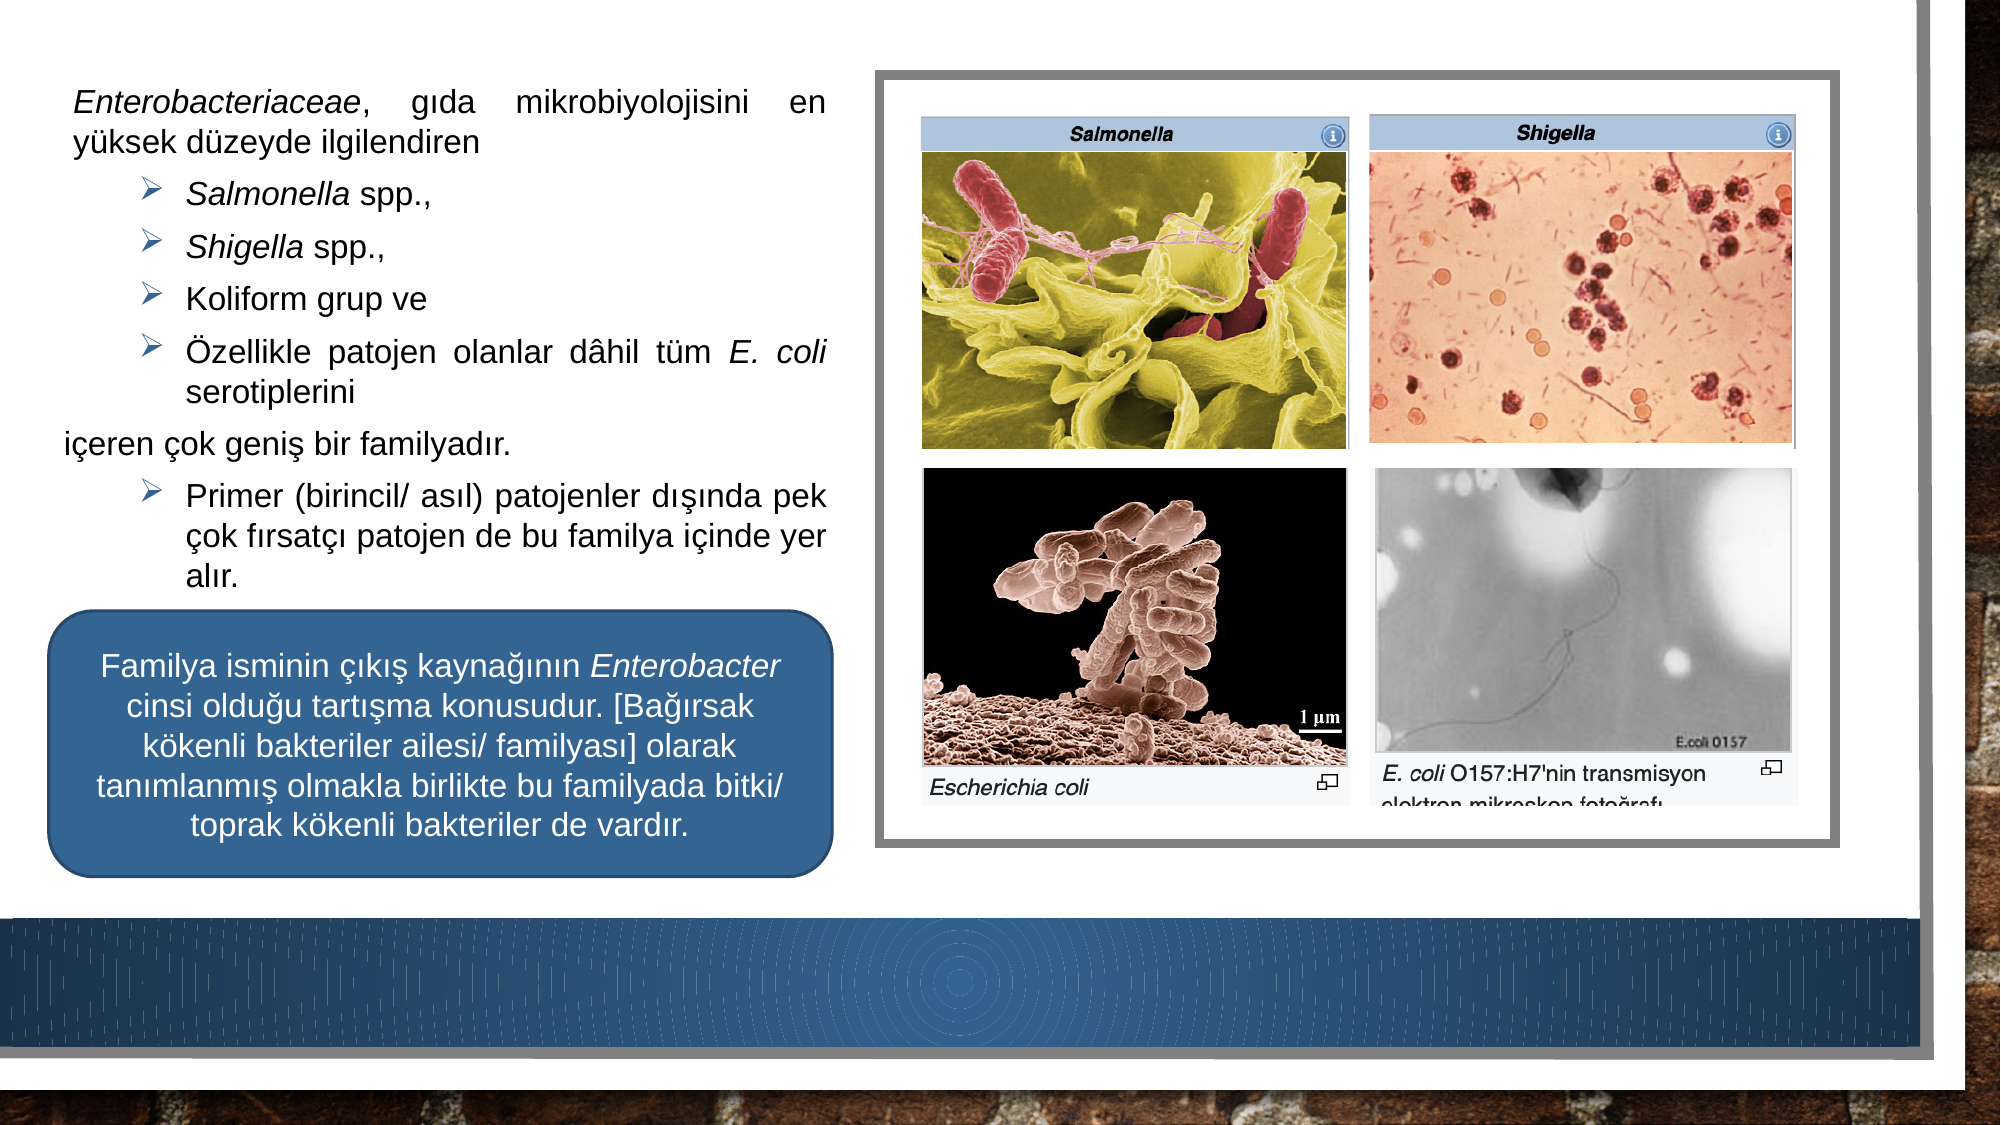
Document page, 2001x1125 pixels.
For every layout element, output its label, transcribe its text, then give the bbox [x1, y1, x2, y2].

picture [921, 468, 1351, 806]
picture [1369, 111, 1798, 449]
picture [0, 0, 2000, 1125]
text_box Enterobacteriaceae, gıda mikrobiyolojisini en yüksek düzeyde ilgilendiren Salmonella spp., Shigella spp., Koliform grup ve Özellikle patojen olanlar dâhil tüm E. coli serotiplerini içeren çok geniş bir familyadır. Primer (birincil/ asıl) patojenler dışında pek çok fırsatçı patojen de bu familya içinde yer alır. [48, 102, 842, 573]
text_box [878, 73, 1837, 845]
text_box Familya isminin çıkış kaynağının Enterobacter cinsi olduğu tartışma konusudur. [Bağırsak kökenli bakteriler ailesi/ familyası] olarak tanımlanmış olmakla birlikte bu familyada bitki/ toprak kökenli bakteriler de vardır. [47, 609, 834, 879]
picture [1369, 468, 1798, 806]
picture [920, 112, 1350, 450]
